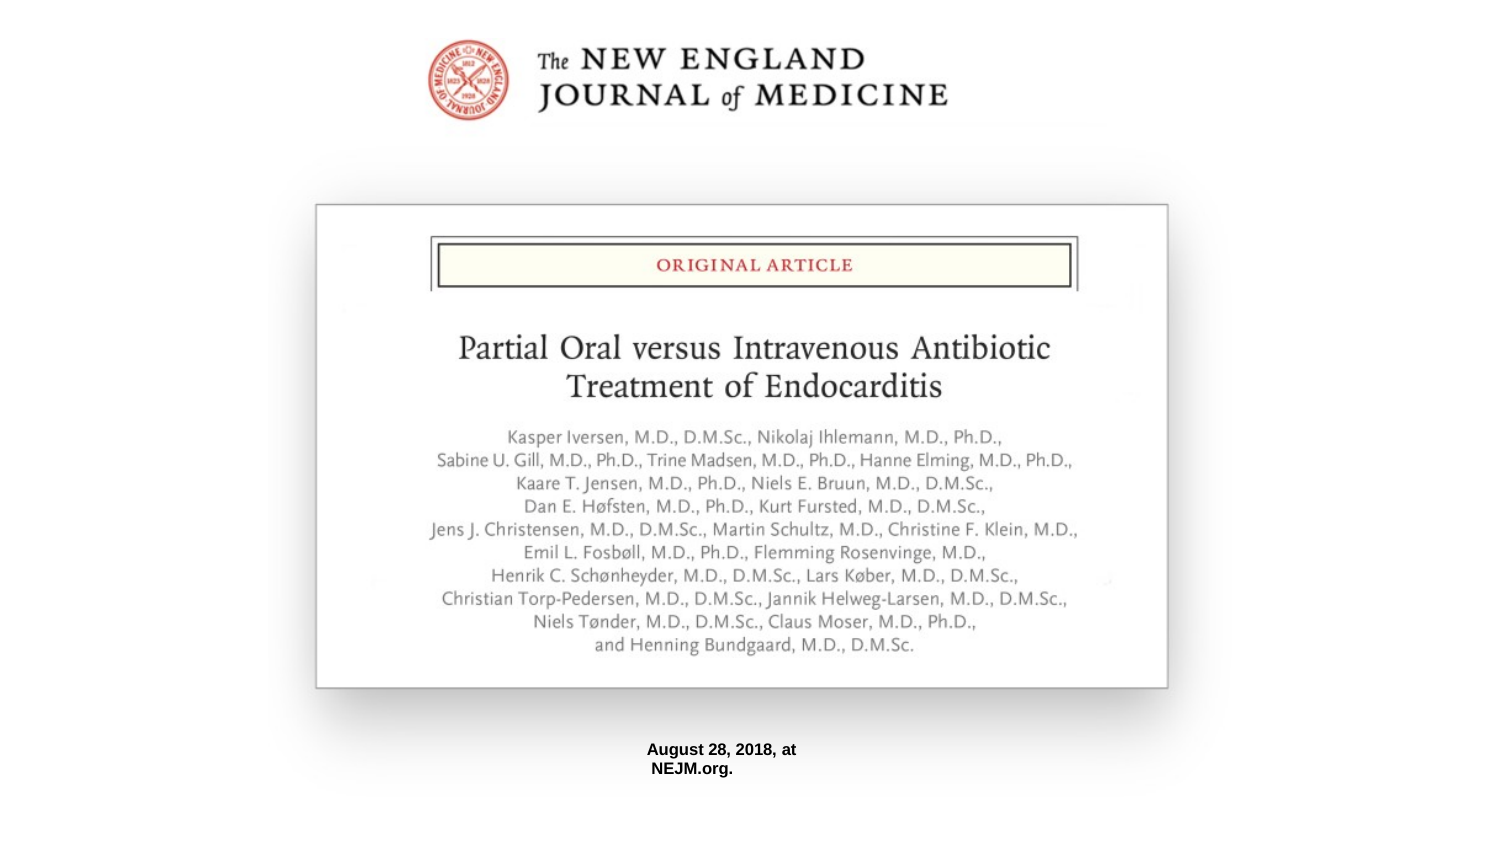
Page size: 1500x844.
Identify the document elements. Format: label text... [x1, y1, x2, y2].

text_box [268, 38, 1232, 797]
text_box August 28, 2018, at NEJM.org. [644, 736, 800, 779]
